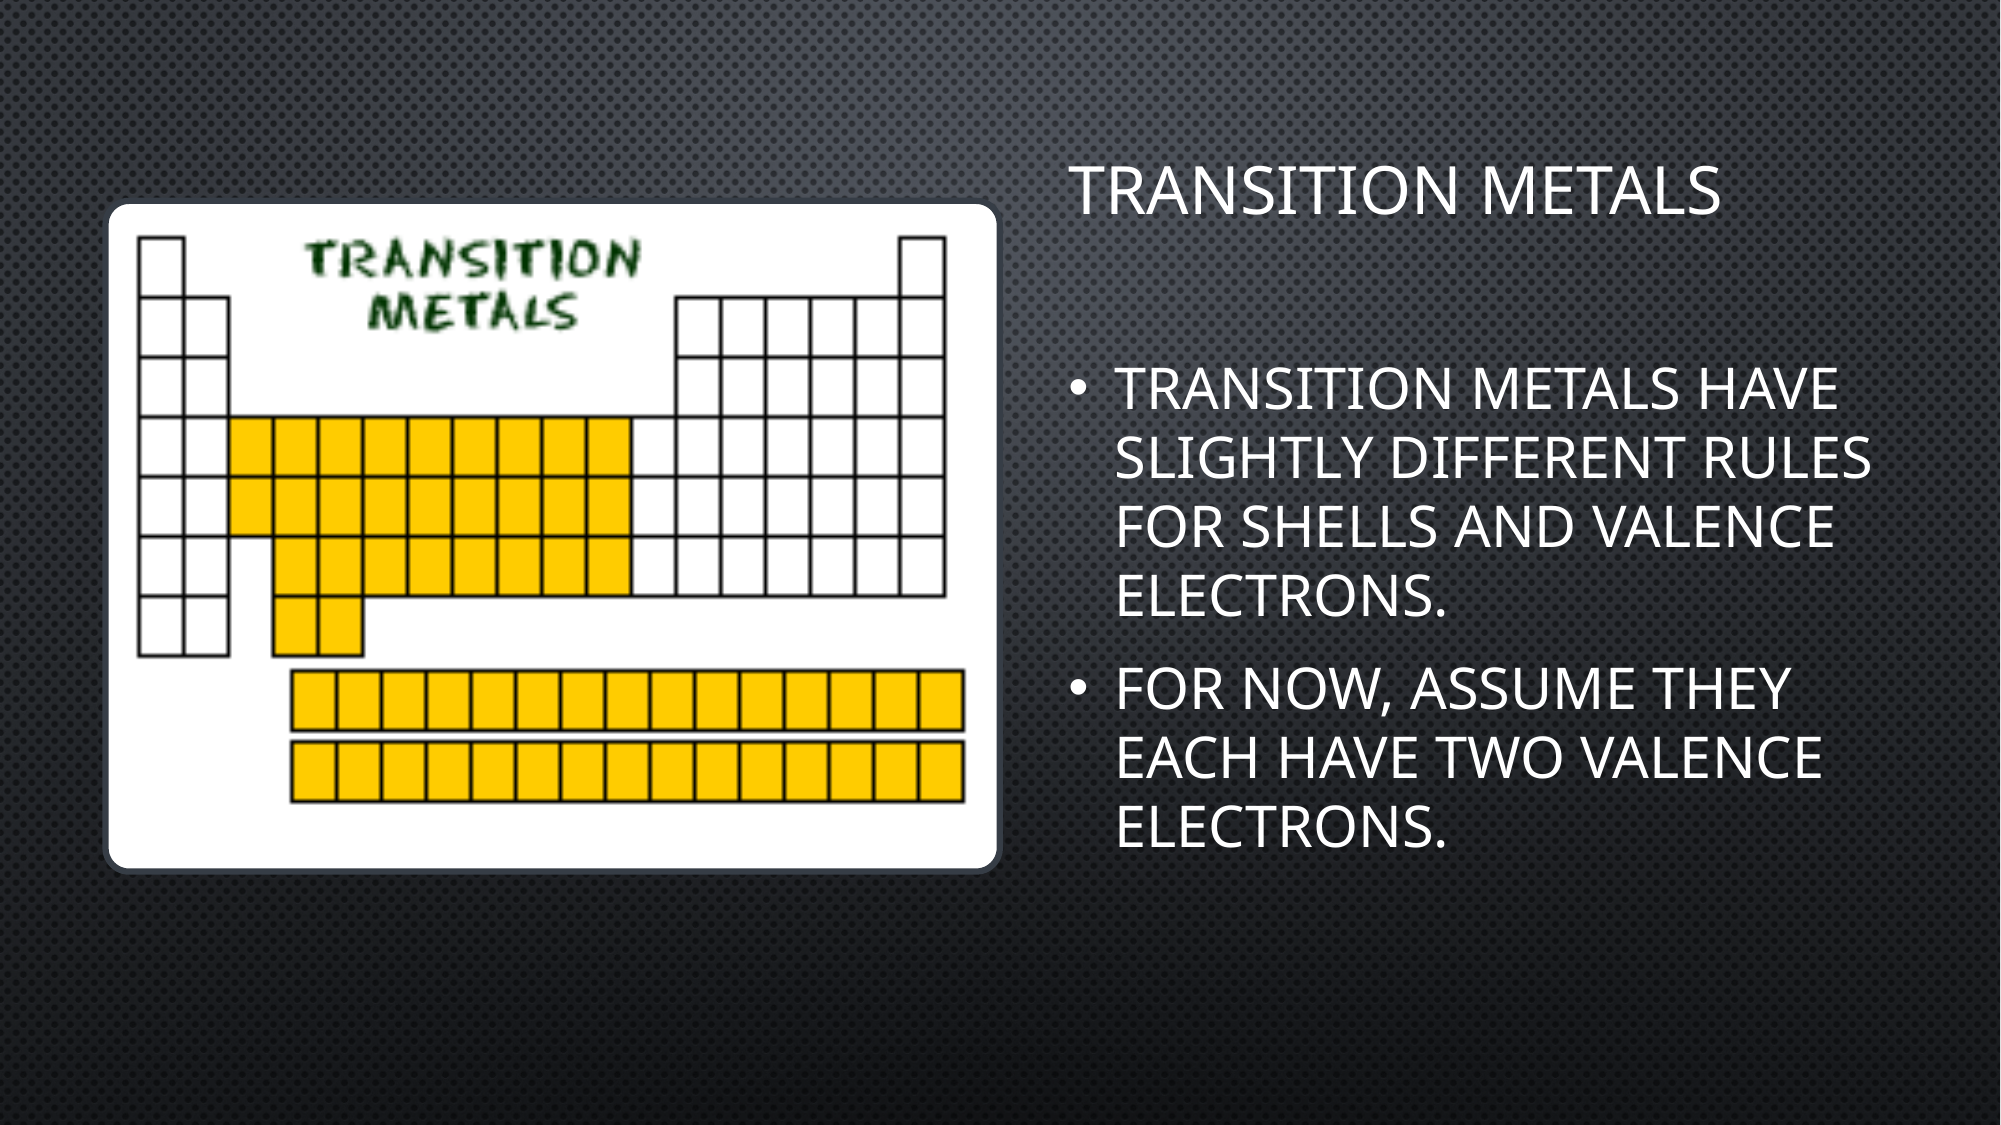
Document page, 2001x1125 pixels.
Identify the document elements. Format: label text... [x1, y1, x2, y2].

title Transition Metals [1053, 31, 1894, 343]
picture [105, 200, 1001, 872]
list Transition metals have slightly different rules for shells and valence electrons. For now, assume they each have two valence electrons. [1053, 343, 1894, 872]
